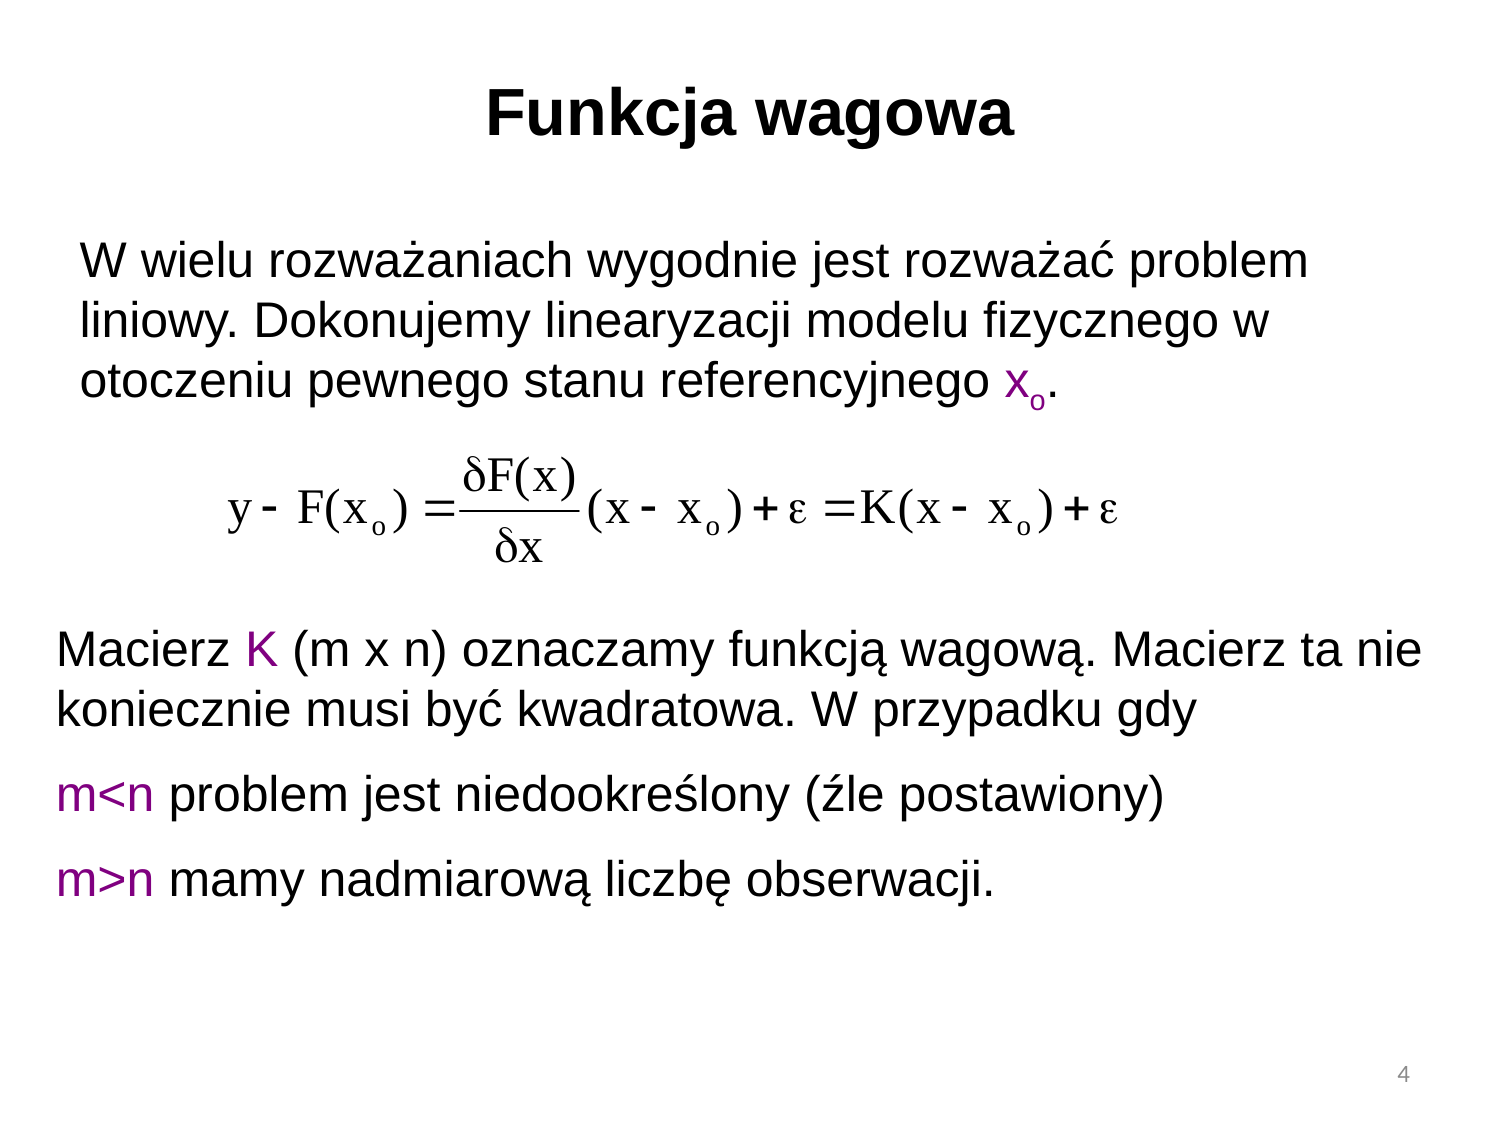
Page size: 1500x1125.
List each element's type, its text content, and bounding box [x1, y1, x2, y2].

slide_number 4 [1074, 1042, 1425, 1103]
text_box Macierz K (m x n) oznaczamy funkcją wagową. Macierz ta nie koniecznie musi być kwadratowa. W przypadku gdy m<n problem jest niedookreślony (źle postawiony) m>n mamy nadmiarową liczbę obserwacji. [41, 609, 1459, 915]
text_box W wielu rozważaniach wygodnie jest rozważać problem liniowy. Dokonujemy linearyzacji modelu fizycznego w otoczeniu pewnego stanu referencyjnego xo. [64, 220, 1459, 508]
title Funkcja wagowa [112, 42, 1388, 175]
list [218, 444, 1129, 574]
